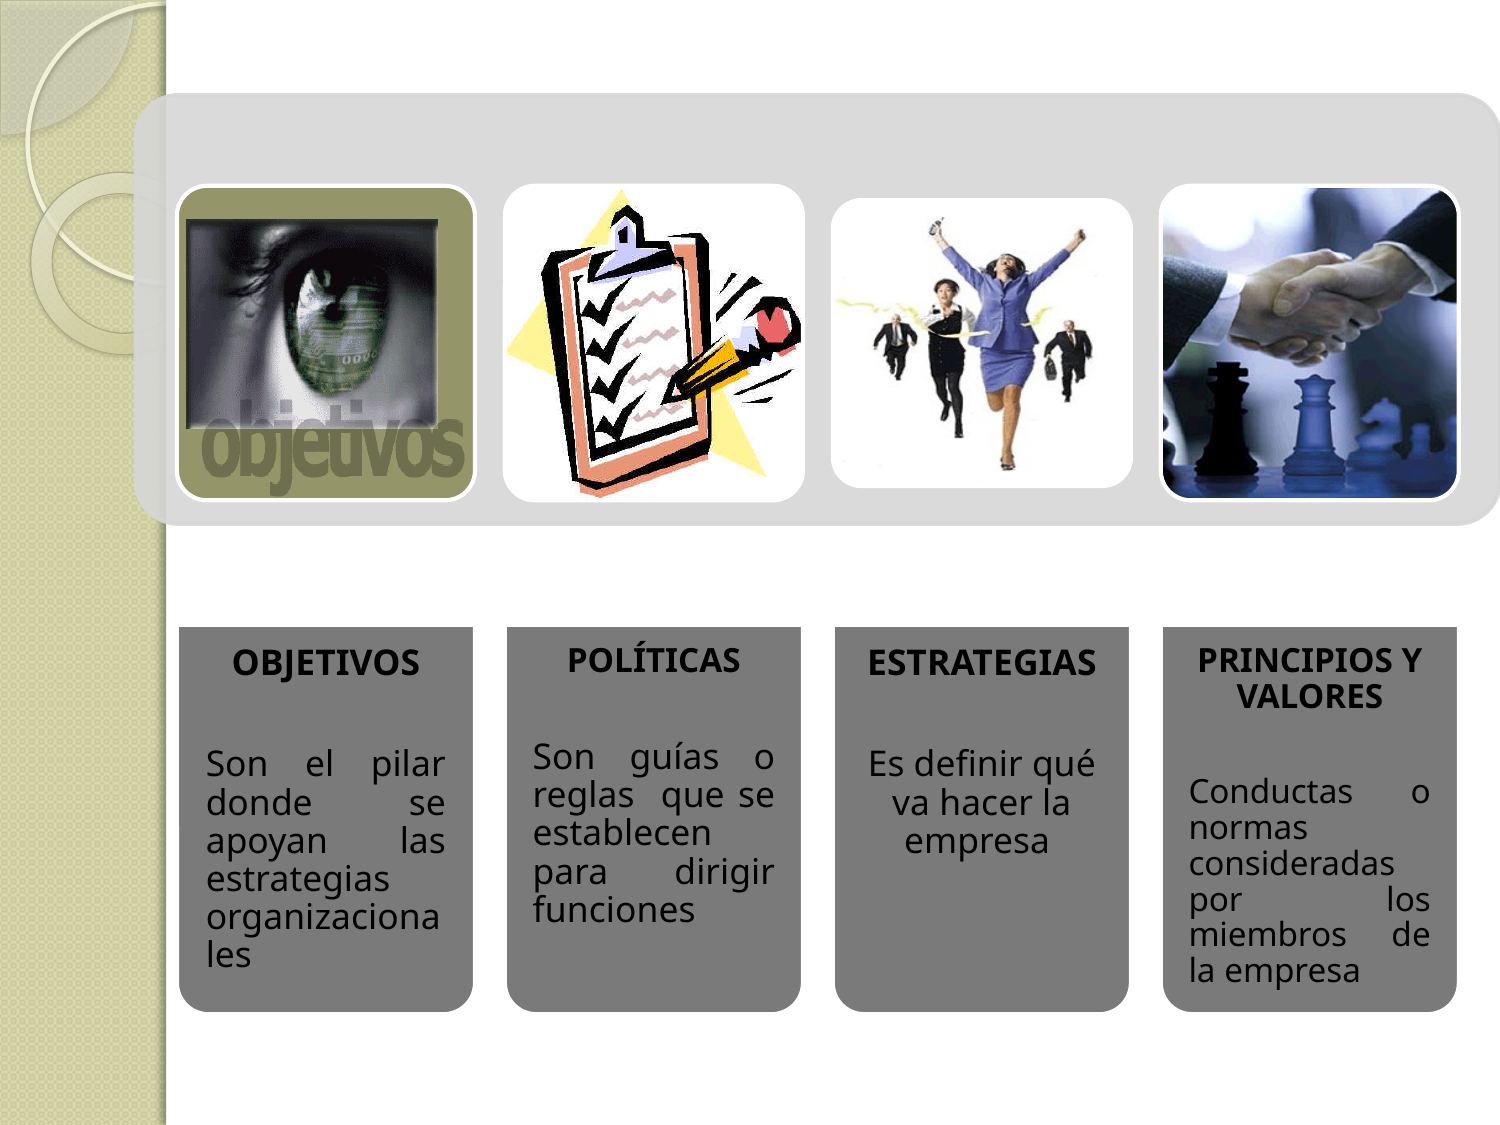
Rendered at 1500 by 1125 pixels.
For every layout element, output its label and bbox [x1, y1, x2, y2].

list [135, 77, 1500, 1032]
